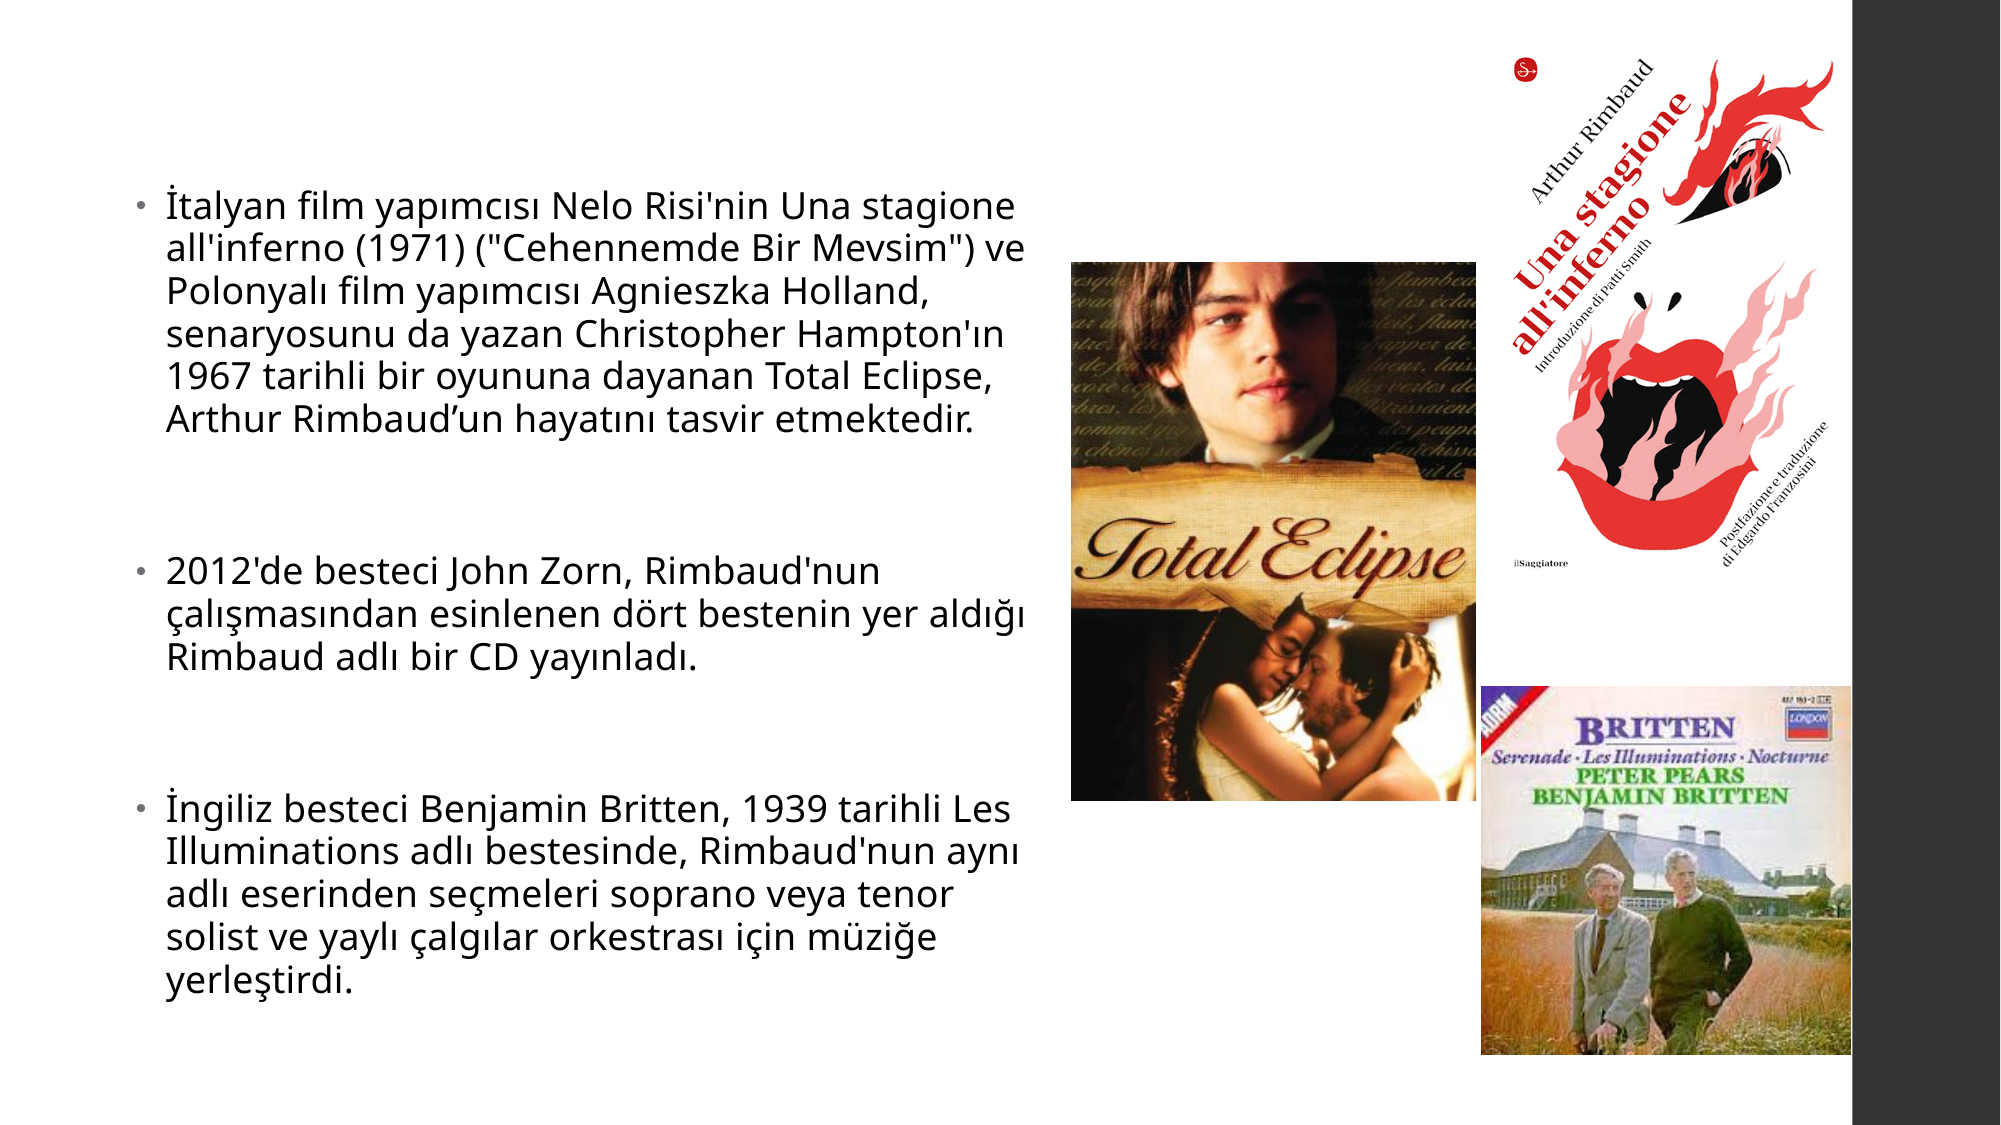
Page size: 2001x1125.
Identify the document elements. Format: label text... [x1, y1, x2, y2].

picture [1071, 37, 1840, 801]
picture [1481, 686, 1851, 1055]
list İtalyan film yapımcısı Nelo Risi'nin Una stagione all'inferno (1971) ("Cehennemde Bir Mevsim") ve Polonyalı film yapımcısı Agnieszka Holland, senaryosunu da yazan Christopher Hampton'ın 1967 tarihli bir oyununa dayanan Total Eclipse, Arthur Rimbaud’un hayatını tasvir etmektedir. 2012'de besteci John Zorn, Rimbaud'nun çalışmasından esinlenen dört bestenin yer aldığı Rimbaud adlı bir CD yayınladı. İngiliz besteci Benjamin Britten, 1939 tarihli Les Illuminations adlı bestesinde, Rimbaud'nun aynı adlı eserinden seçmeleri soprano veya tenor solist ve yaylı çalgılar orkestrası için müziğe yerleştirdi. [120, 177, 1072, 1065]
